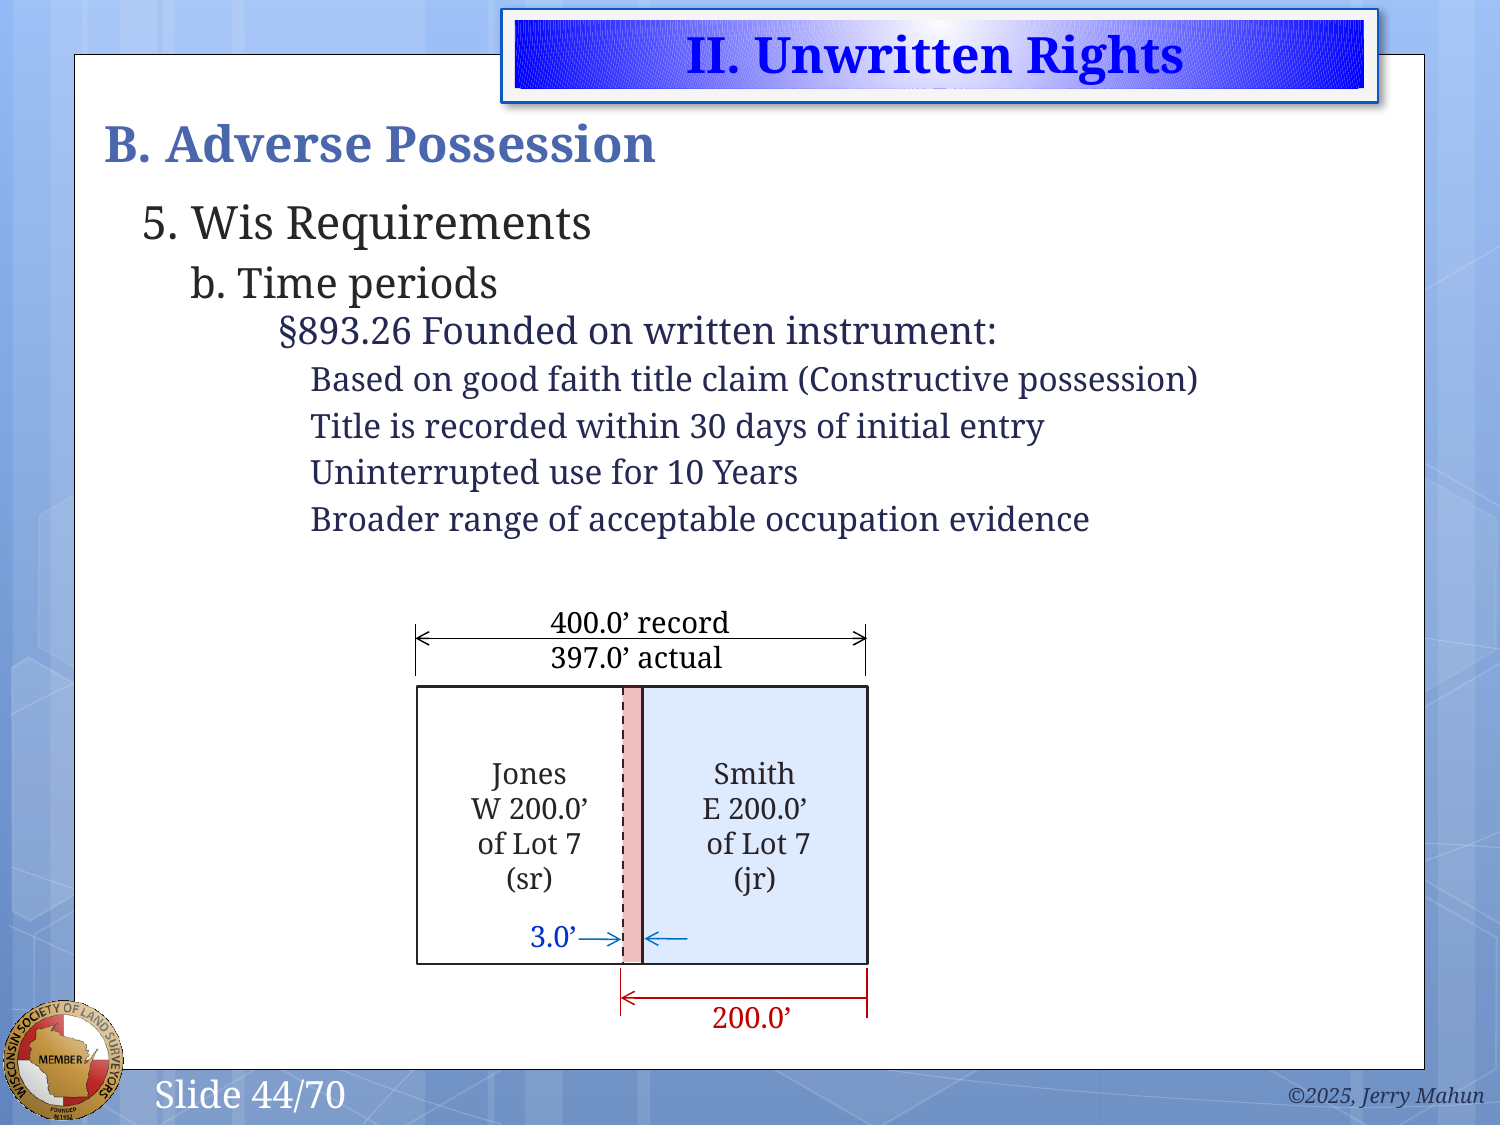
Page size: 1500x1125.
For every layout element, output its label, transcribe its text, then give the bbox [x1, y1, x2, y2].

picture [0, 997, 125, 1125]
list 5. Wis Requirements b. Time periods §893.26 Founded on written instrument: Based on good faith title claim (Constructive possession) Title is recorded within 30 days of initial entry Uninterrupted use for 10 Years Broader range of acceptable occupation evidence [115, 186, 1385, 984]
title B. Adverse Possession [89, 108, 1242, 180]
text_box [415, 597, 868, 1043]
